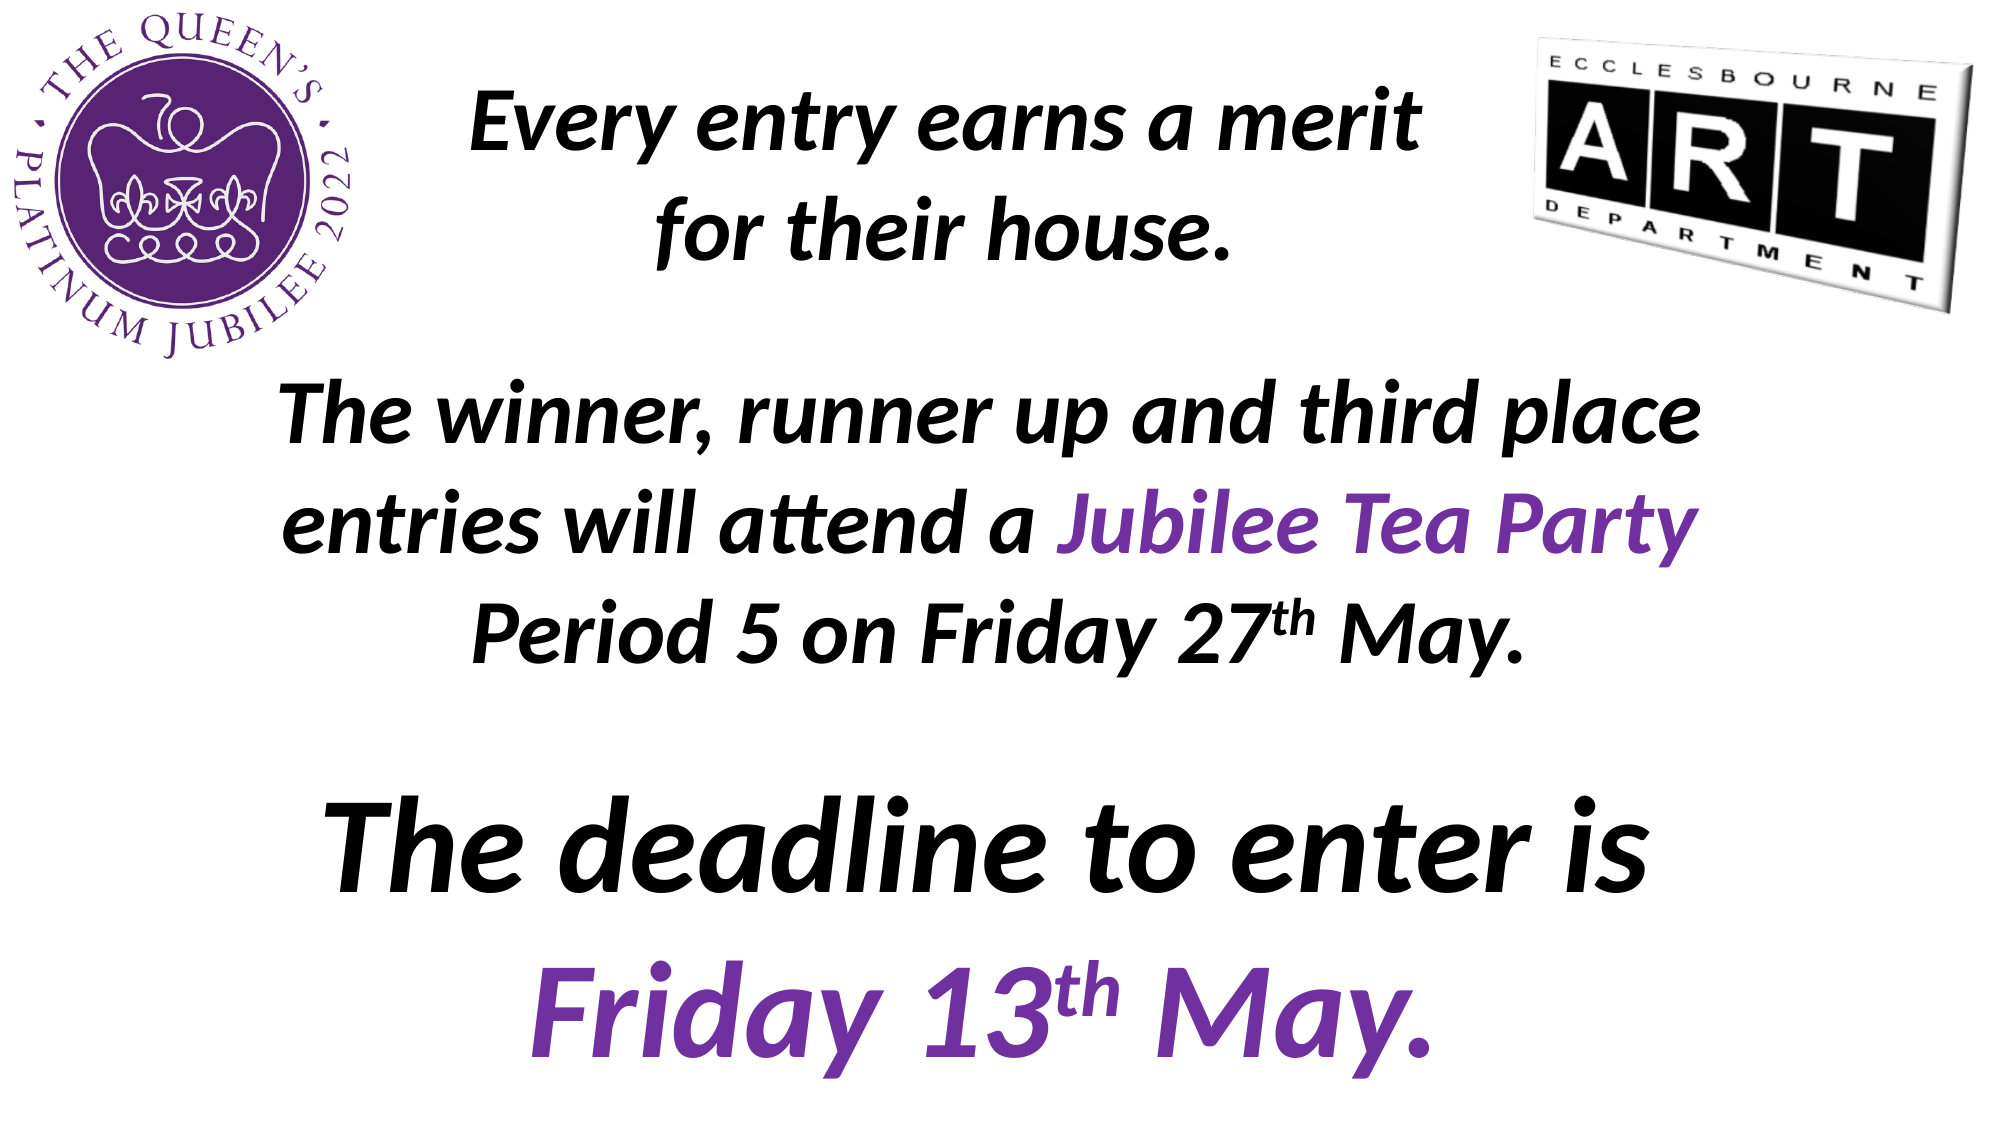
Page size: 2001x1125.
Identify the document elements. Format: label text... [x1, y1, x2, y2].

text_box Every entry earns a merit for their house. [405, 51, 1487, 287]
picture [1529, 35, 1974, 318]
picture [0, 0, 363, 363]
text_box The deadline to enter is Friday 13th May. [202, 747, 1797, 1093]
text_box The winner, runner up and third place entries will attend a Jubilee Tea Party Period 5 on Friday 27th May. [202, 344, 1797, 689]
